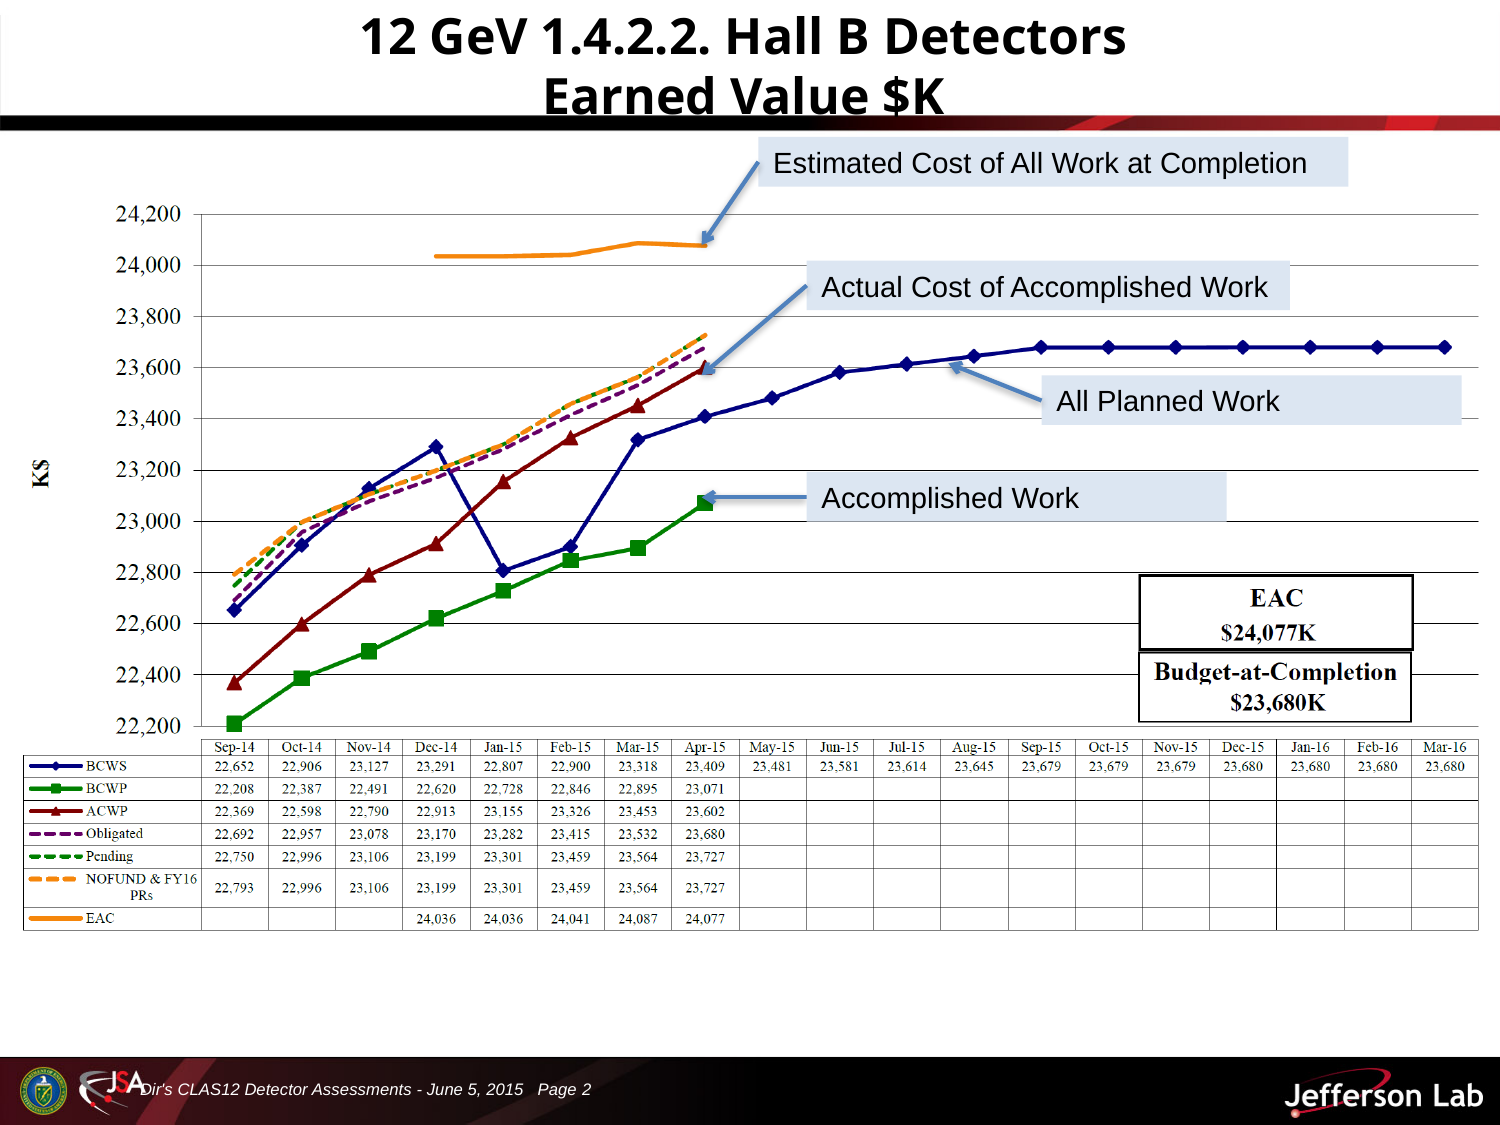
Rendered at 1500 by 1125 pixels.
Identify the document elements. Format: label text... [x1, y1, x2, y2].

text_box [947, 363, 1042, 401]
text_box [701, 285, 807, 376]
title 12 GeV 1.4.2.2. Hall B Detectors Earned Value $K [75, 31, 1425, 98]
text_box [701, 162, 759, 246]
text_box Estimated Cost of All Work at Completion [758, 136, 1349, 185]
picture [0, 0, 1500, 1125]
